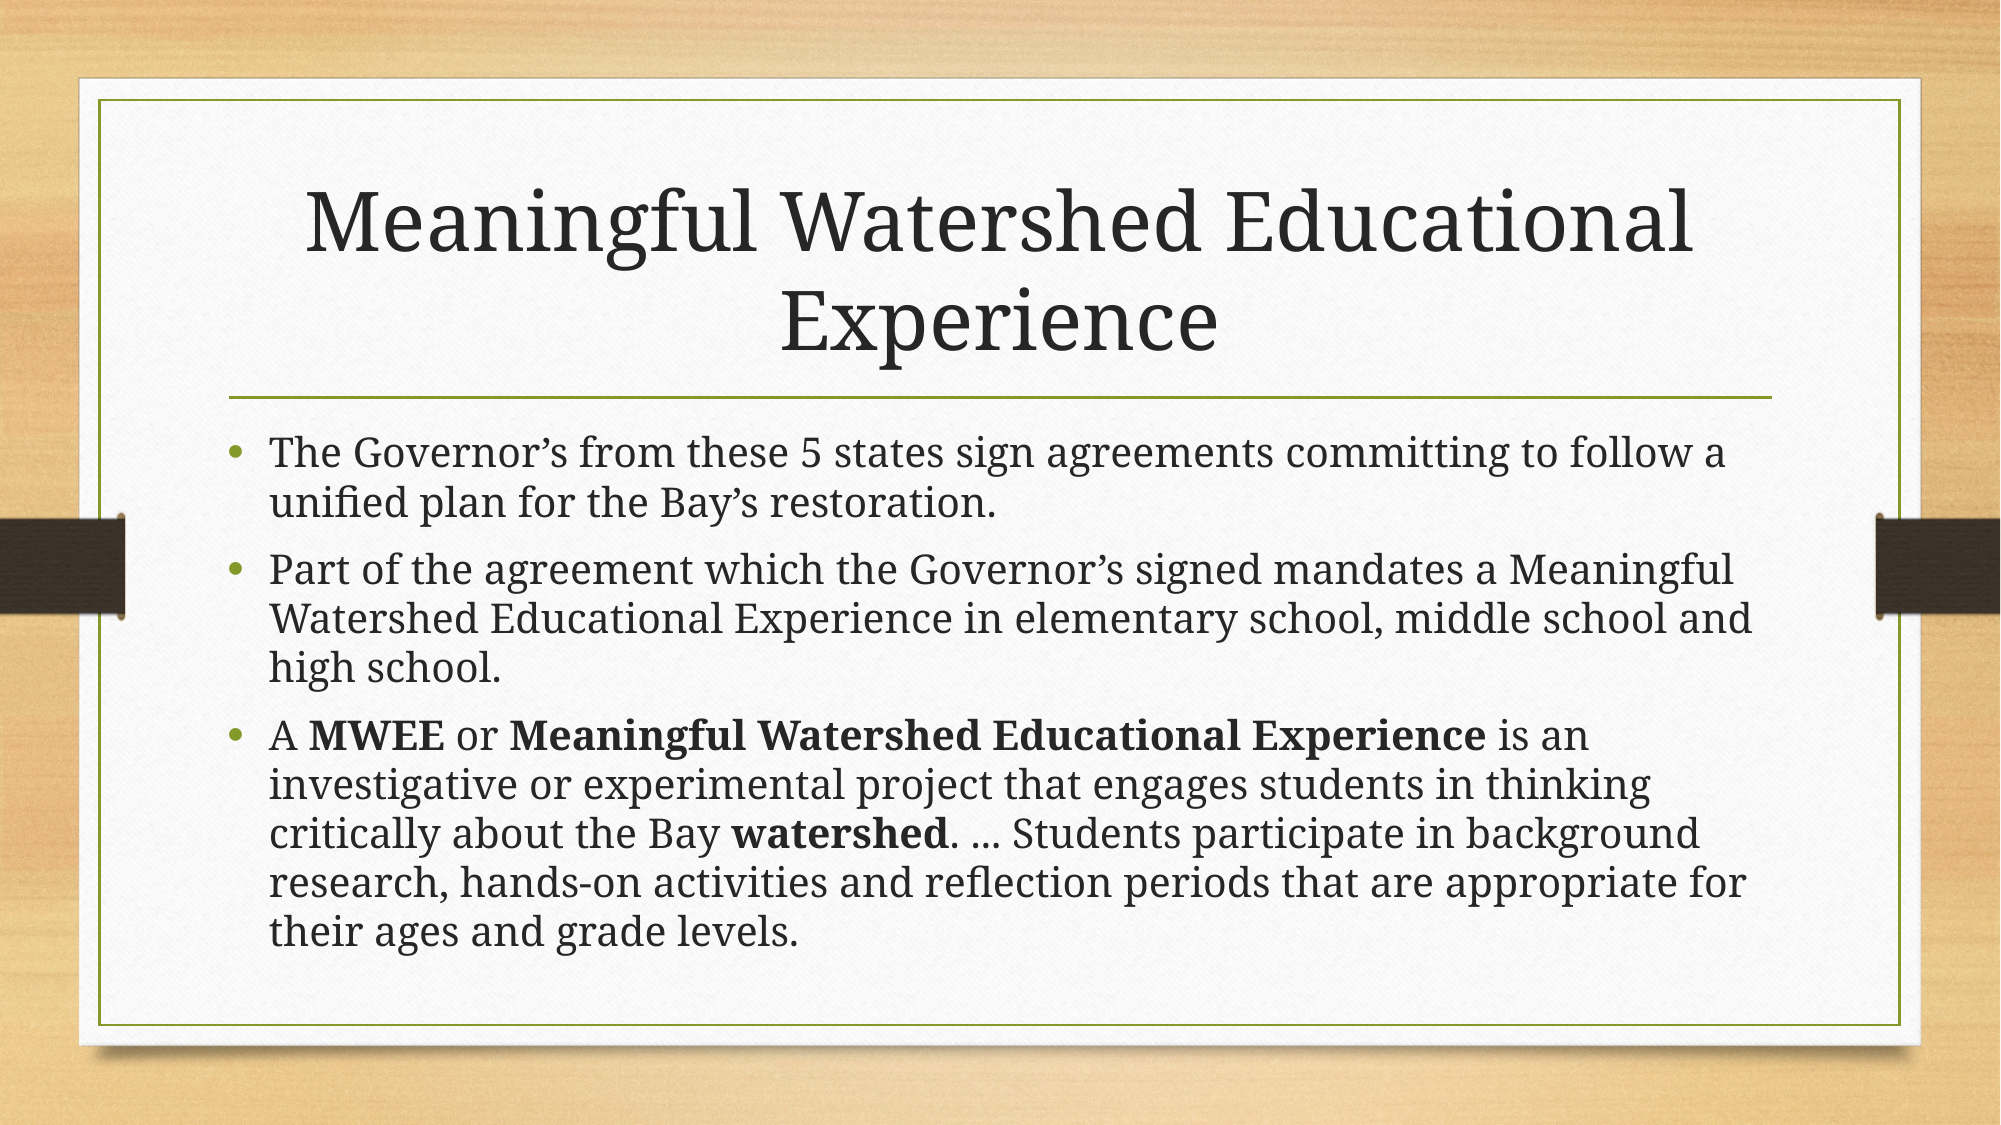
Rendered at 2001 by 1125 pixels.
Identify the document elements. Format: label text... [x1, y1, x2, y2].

picture [0, 0, 2001, 1125]
title Meaningful Watershed Educational Experience [212, 161, 1788, 375]
list The Governor’s from these 5 states sign agreements committing to follow a unified plan for the Bay’s restoration. Part of the agreement which the Governor’s signed mandates a Meaningful Watershed Educational Experience in elementary school, middle school and high school. A MWEE or Meaningful Watershed Educational Experience is an investigative or experimental project that engages students in thinking critically about the Bay watershed. ... Students participate in background research, hands-on activities and reflection periods that are appropriate for their ages and grade levels. [212, 419, 1788, 964]
